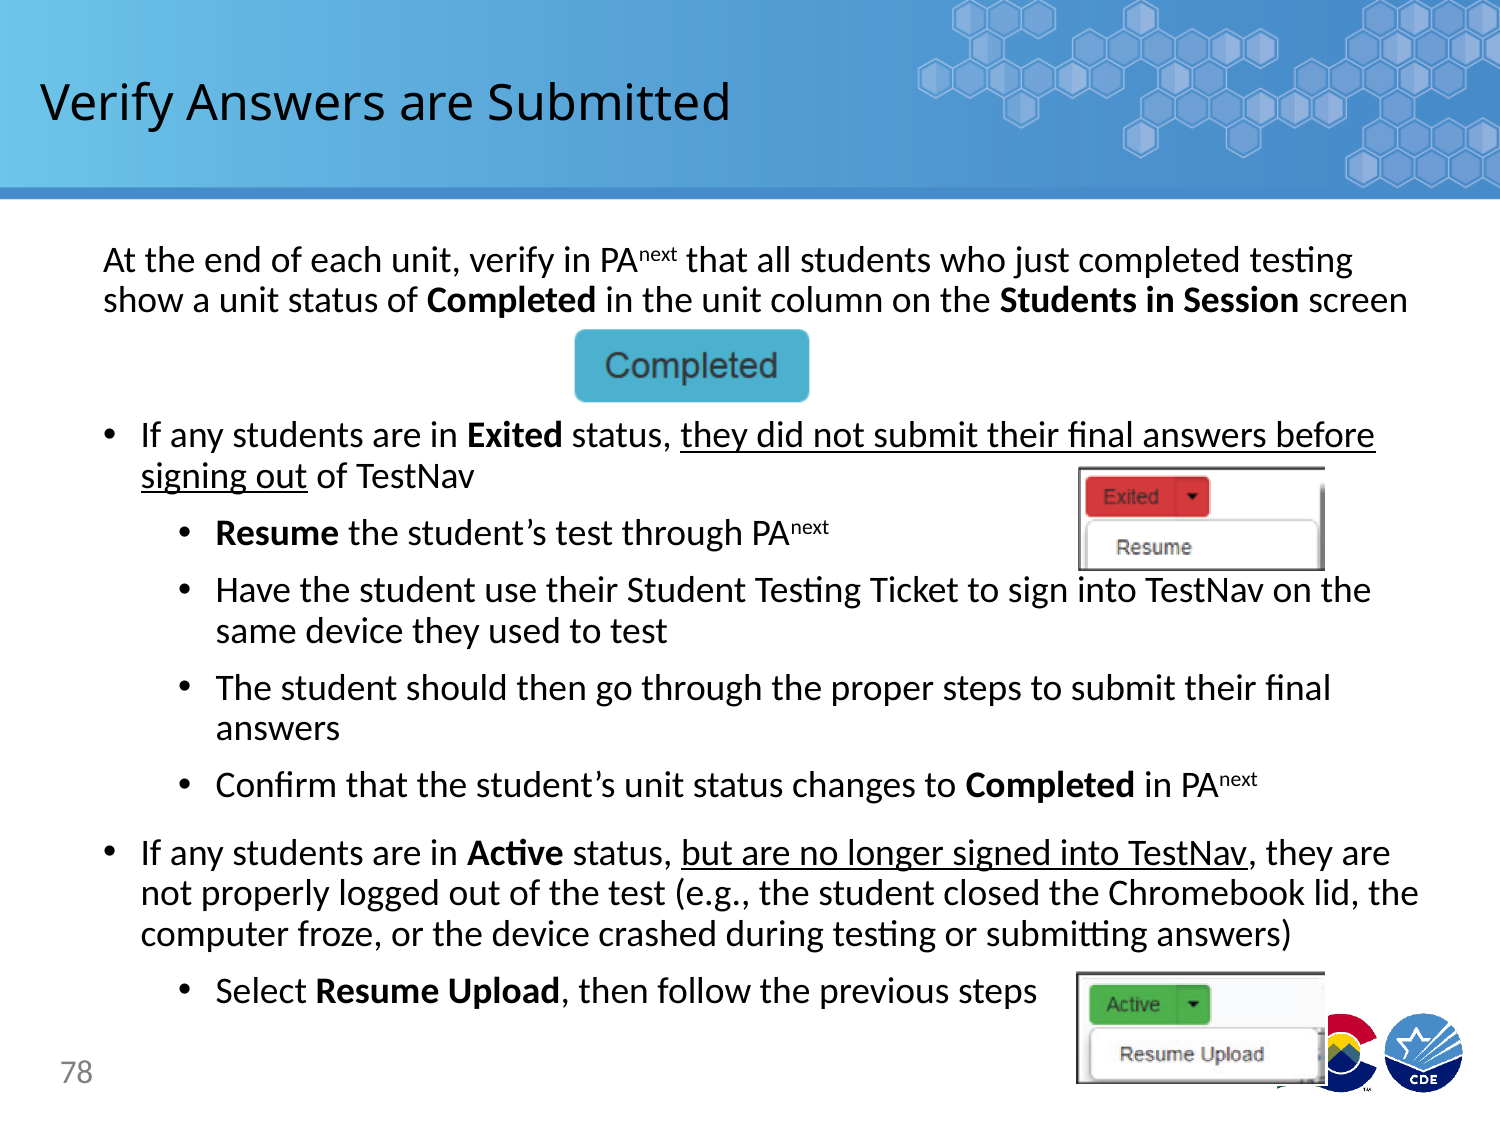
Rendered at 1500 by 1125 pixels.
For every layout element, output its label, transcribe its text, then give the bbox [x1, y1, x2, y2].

title Verify Answers are Submitted [40, 41, 1038, 166]
picture [1075, 463, 1326, 573]
list At the end of each unit, verify in PAnext that all students who just completed testing show a unit status of Completed in the unit column on the Students in Session screen If any students are in Exited status, they did not submit their final answers before signing out of TestNav Resume the student’s test through PAnext Have the student use their Student Testing Ticket to sign into TestNav on the same device they used to test The student should then go through the proper steps to submit their final answers Confirm that the student’s unit status changes to Completed in PAnext If any students are in Active status, but are no longer signed into TestNav, they are not properly logged out of the test (e.g., the student closed the Chromebook lid, the computer froze, or the device crashed during testing or submitting answers) Select Resume Upload, then follow the previous steps [103, 239, 1426, 1020]
picture [1072, 968, 1463, 1093]
picture [572, 328, 811, 404]
slide_number 78 [45, 1042, 122, 1103]
picture [0, 0, 1500, 200]
